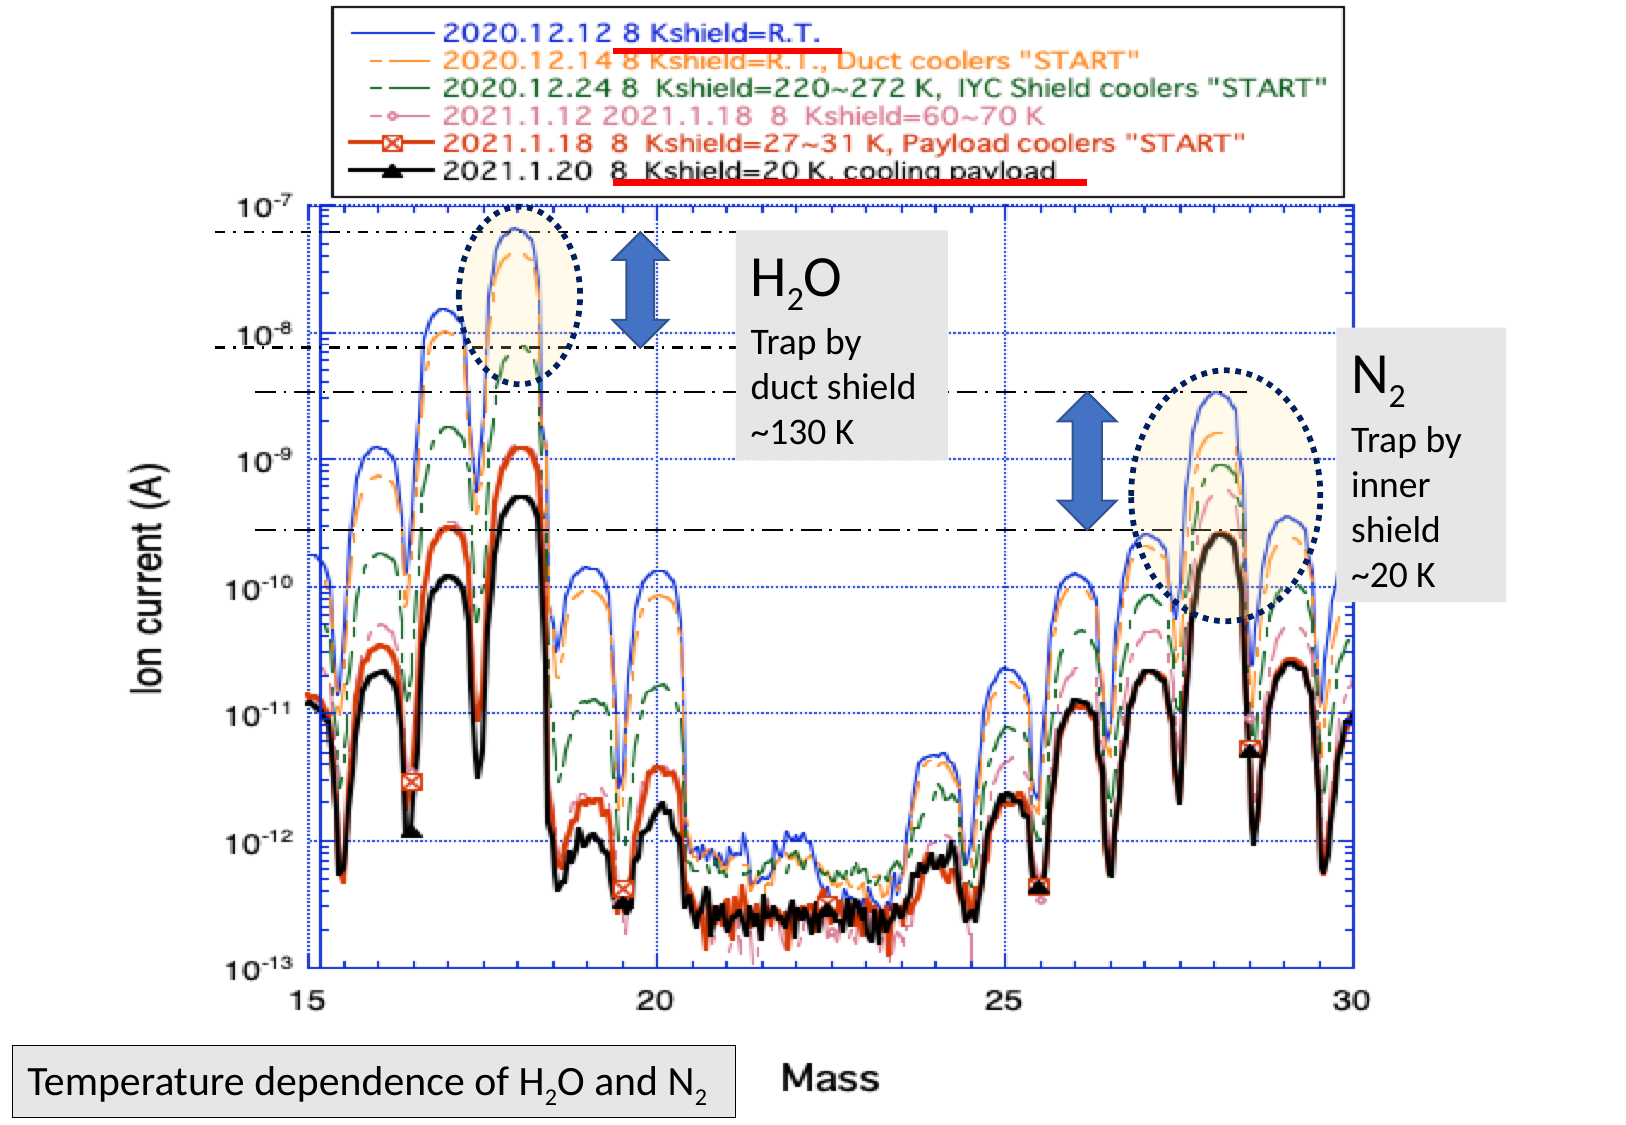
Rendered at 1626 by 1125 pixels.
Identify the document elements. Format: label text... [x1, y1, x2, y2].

picture [118, 0, 1384, 1108]
text_box N2 Trap by inner shield ~20 K [1384, 327, 1507, 603]
text_box Temperature dependence of H2O and N2 [12, 1045, 736, 1118]
